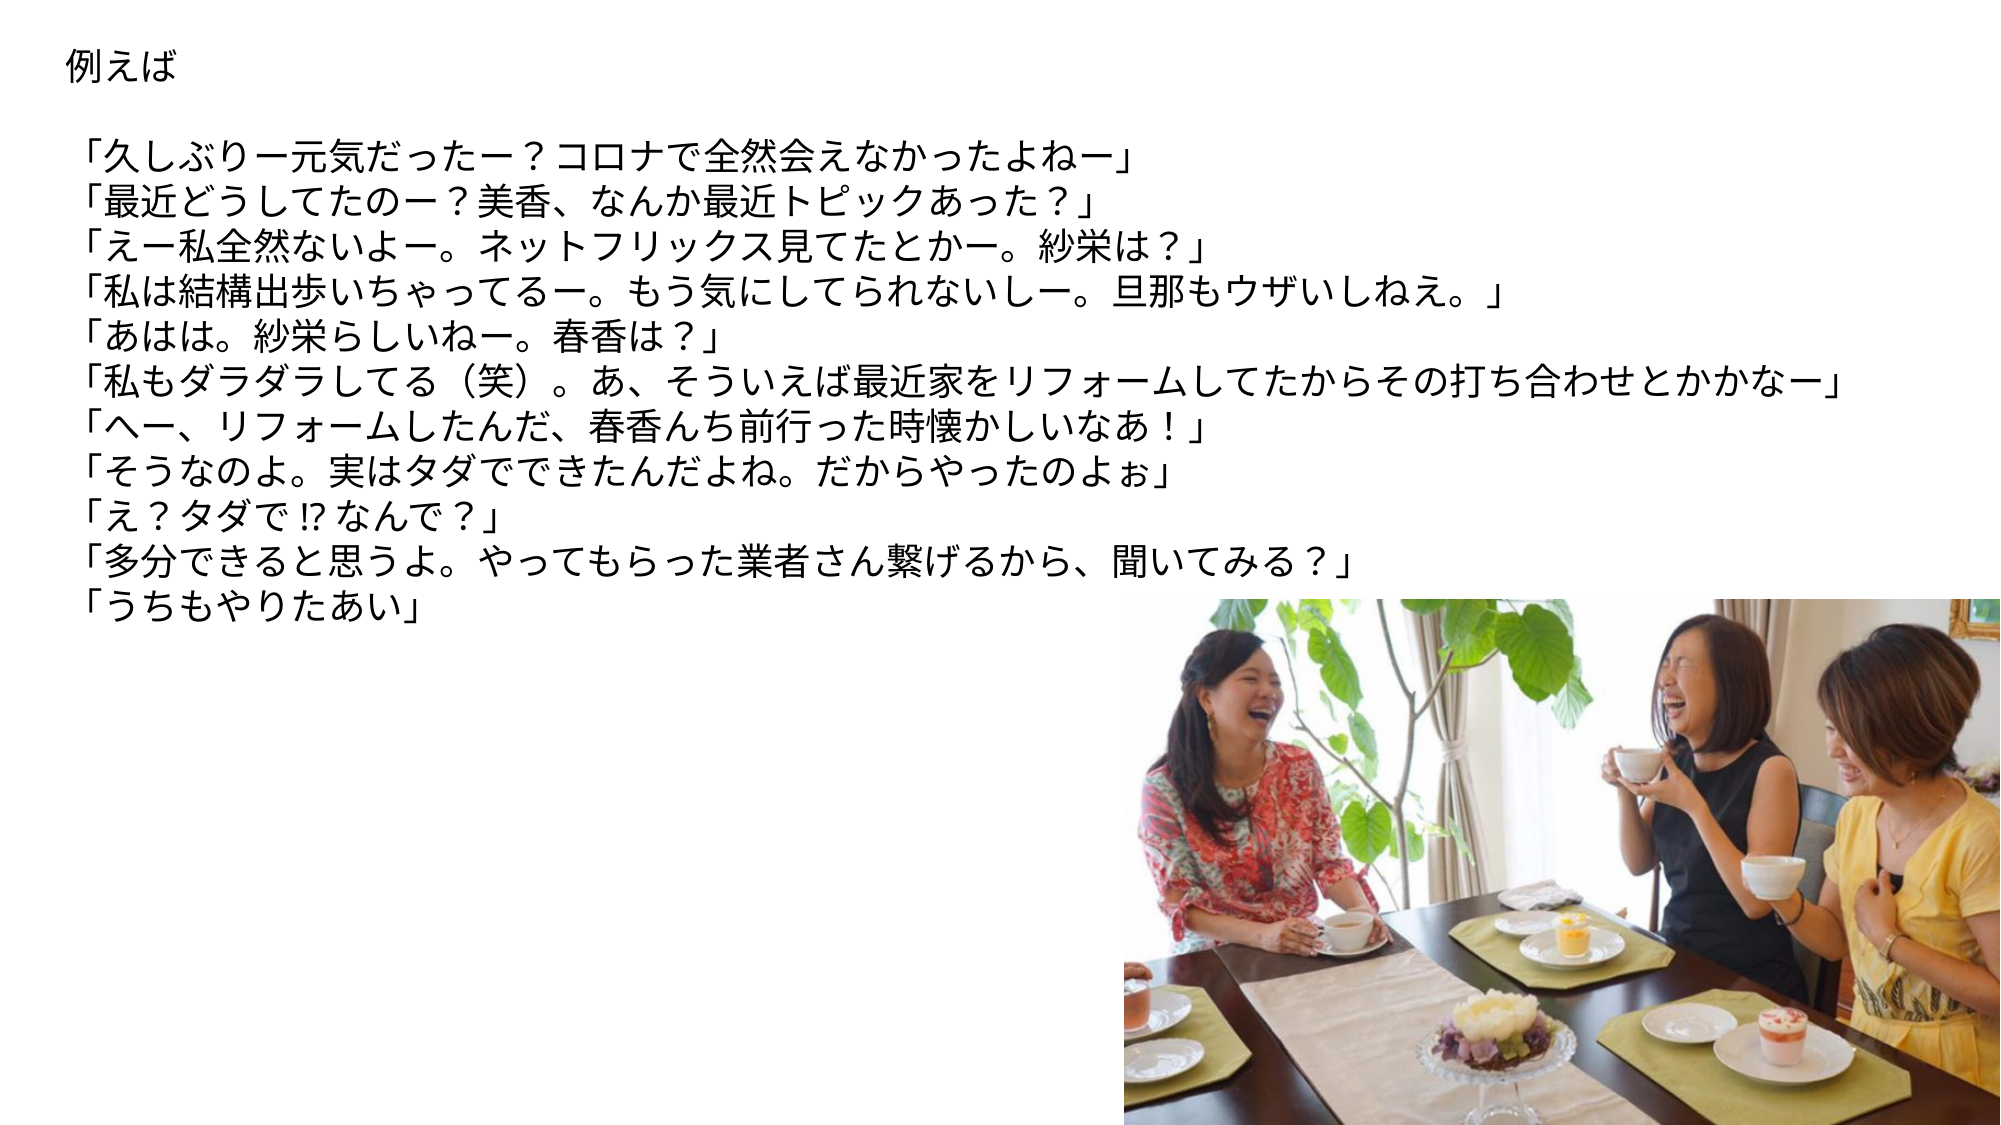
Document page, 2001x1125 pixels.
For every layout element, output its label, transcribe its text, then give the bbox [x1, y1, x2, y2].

picture [1124, 599, 2000, 1125]
text_box 例えば 「久しぶりー元気だったー？コロナで全然会えなかったよねー」 「最近どうしてたのー？美香、なんか最近トピックあった？」 「えー私全然ないよー。ネットフリックス見てたとかー。紗栄は？」 「私は結構出歩いちゃってるー。もう気にしてられないしー。旦那もウザいしねえ。」 「あはは。紗栄らしいねー。春香は？」 「私もダラダラしてる（笑）。あ、そういえば最近家をリフォームしてたからその打ち合わせとかかなー」 「へー、リフォームしたんだ、春香んち前行った時懐かしいなあ！」 「そうなのよ。実はタダでできたんだよね。だからやったのよぉ」 「え？タダで!?なんで？」 「多分できると思うよ。やってもらった業者さん繋げるから、聞いてみる？」 「うちもやりたあい」 [50, 35, 1878, 635]
